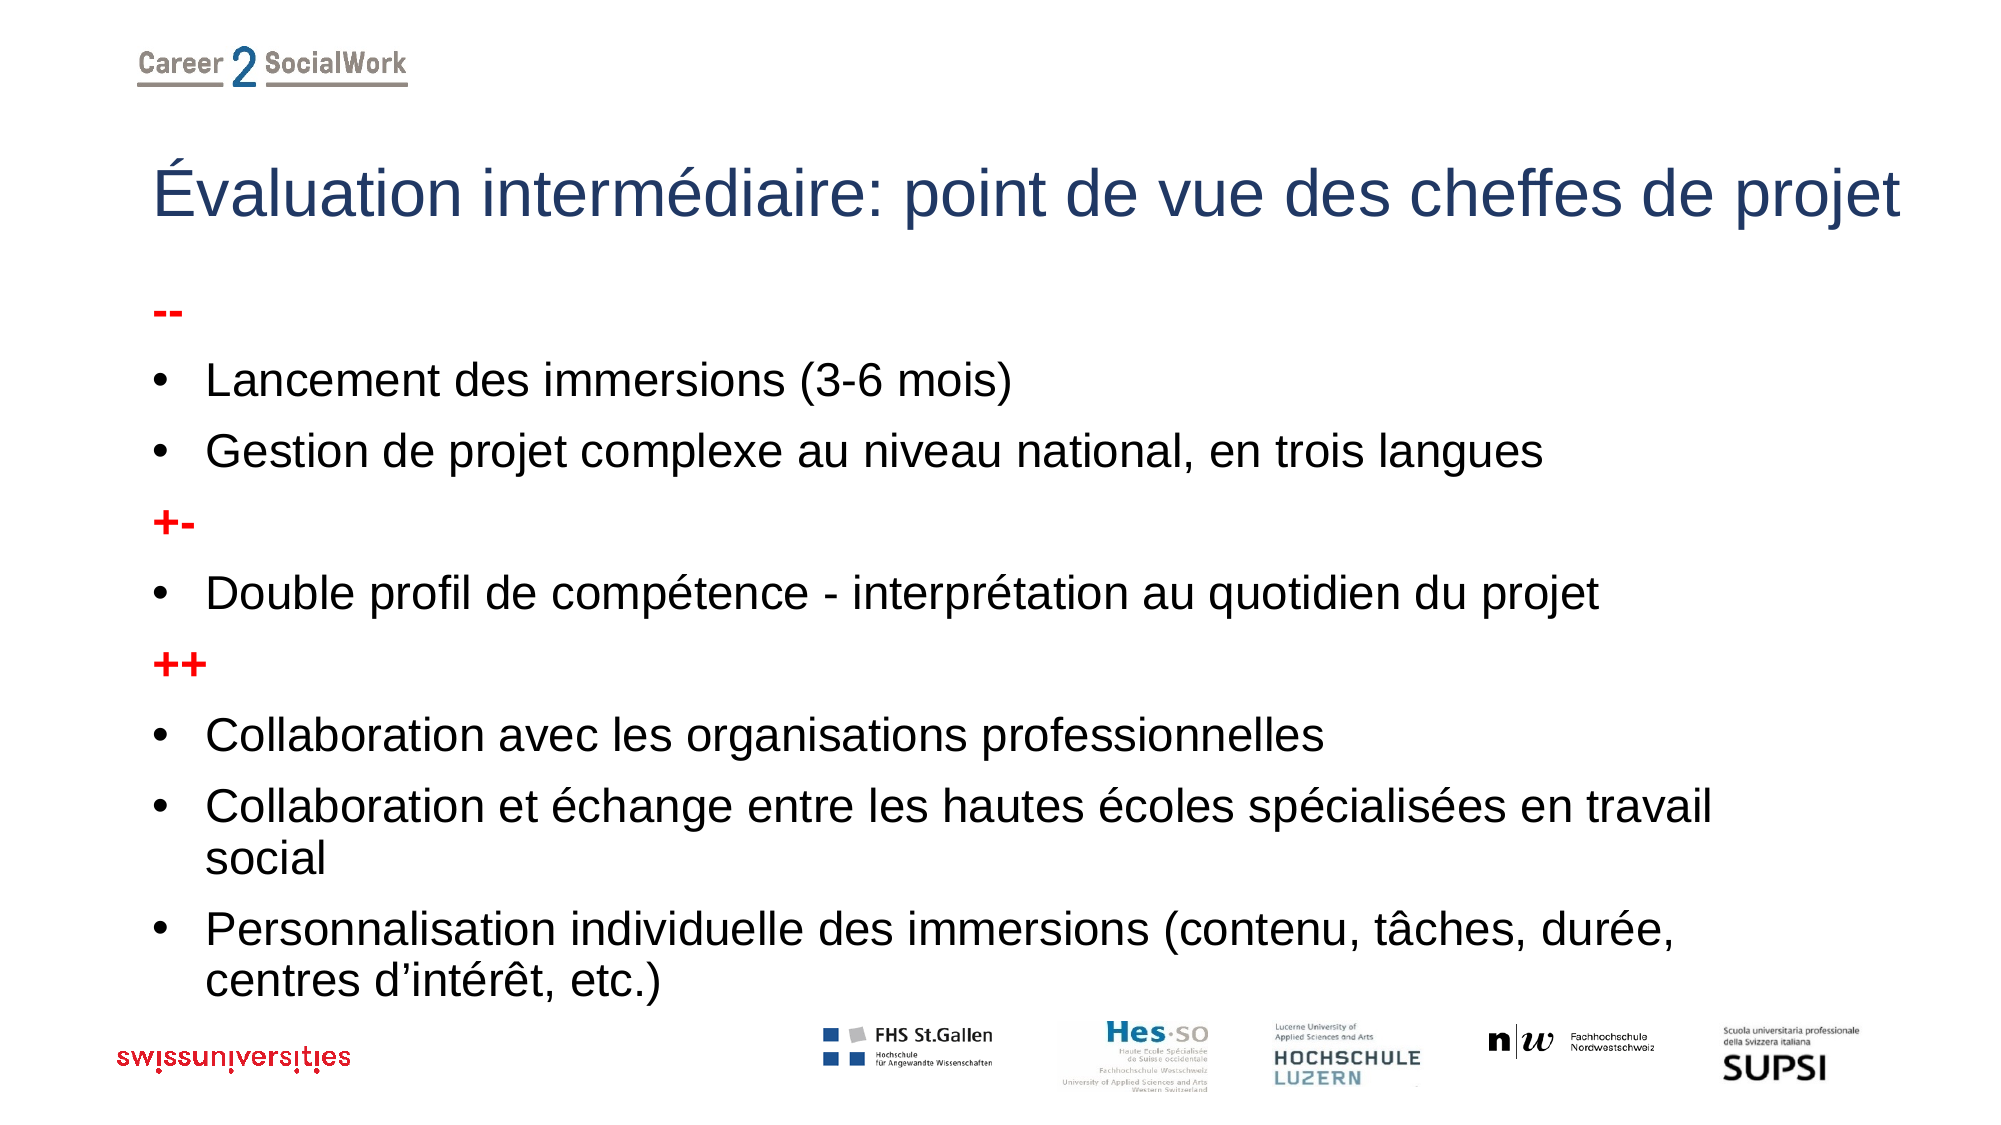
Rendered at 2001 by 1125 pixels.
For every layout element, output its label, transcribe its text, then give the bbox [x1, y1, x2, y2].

list -- Lancement des immersions (3-6 mois) Gestion de projet complexe au niveau national, en trois langues +- Double profil de compétence - interprétation au quotidien du projet ++ Collaboration avec les organisations professionnelles Collaboration et échange entre les hautes écoles spécialisées en travail social Personnalisation individuelle des immersions (contenu, tâches, durée, centres d’intérêt, etc.) [137, 277, 1863, 1021]
picture [822, 1025, 992, 1068]
picture [1057, 1021, 1208, 1092]
picture [1272, 1021, 1424, 1087]
picture [1489, 1024, 1654, 1059]
picture [137, 46, 408, 87]
title Évaluation intermédiaire: point de vue des cheffes de projet [137, 138, 1948, 252]
picture [1719, 1022, 1863, 1084]
picture [117, 994, 350, 1125]
